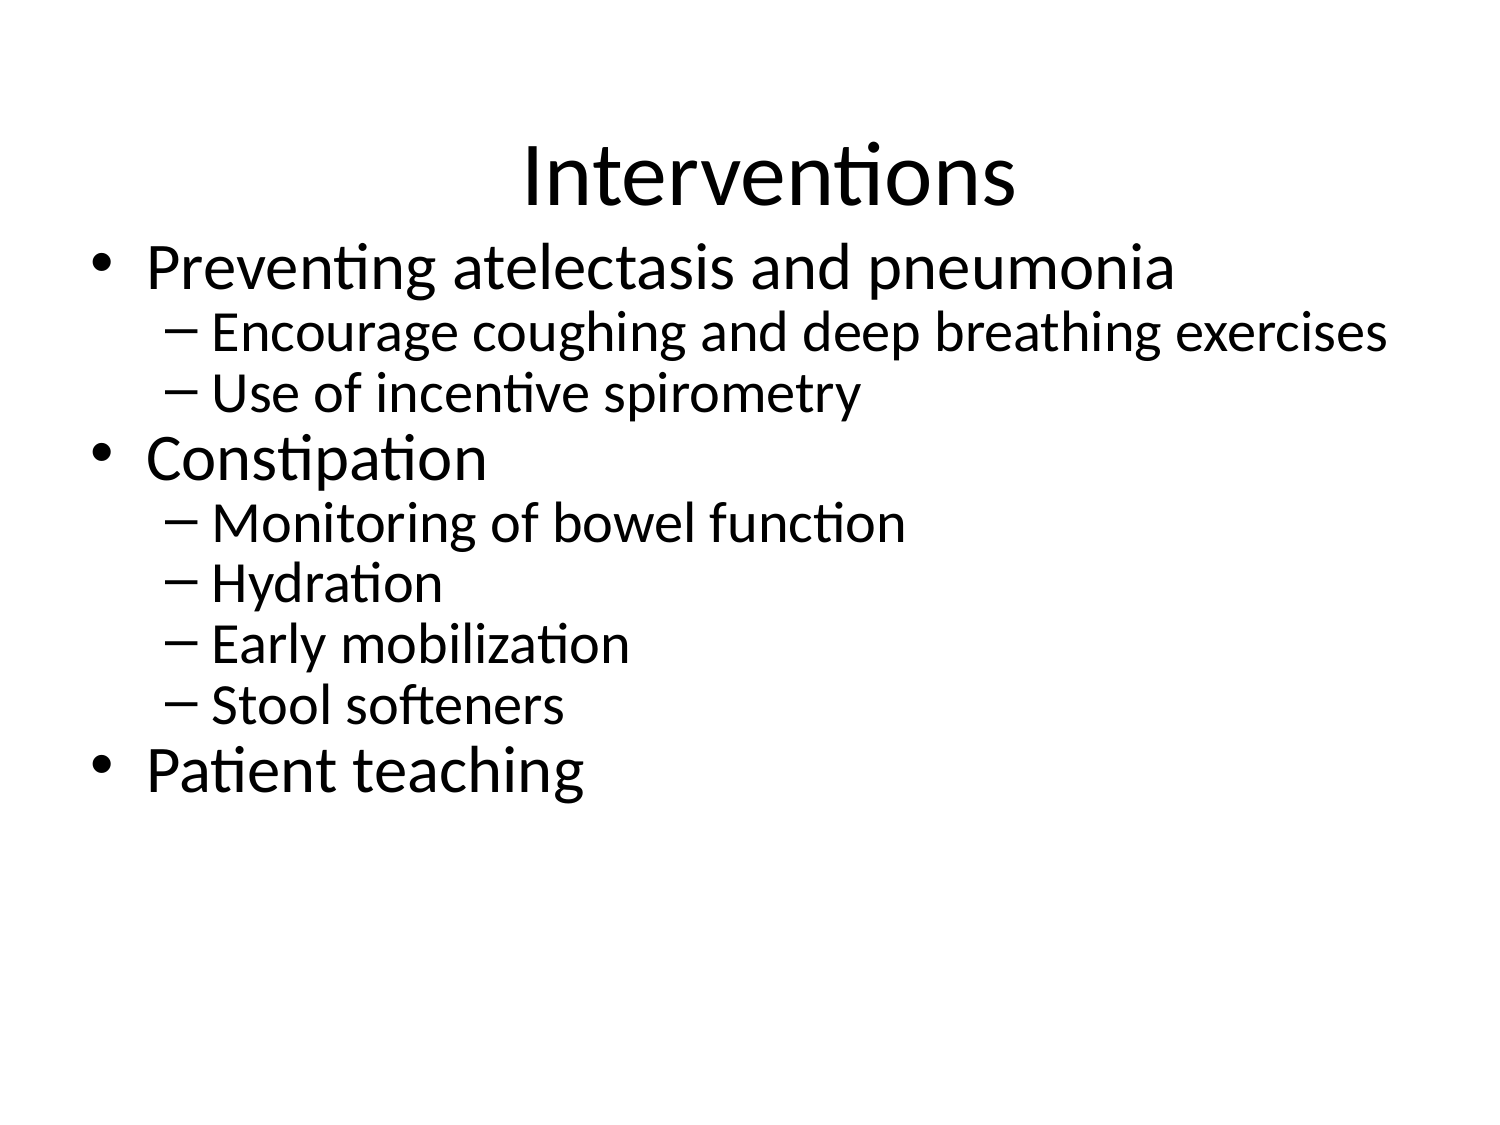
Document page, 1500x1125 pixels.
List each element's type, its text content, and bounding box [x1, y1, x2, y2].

title Interventions [70, 99, 1469, 238]
list Preventing atelectasis and pneumonia Encourage coughing and deep breathing exercises Use of incentive spirometry Constipation Monitoring of bowel function Hydration Early mobilization Stool softeners Patient teaching [75, 237, 1425, 1005]
